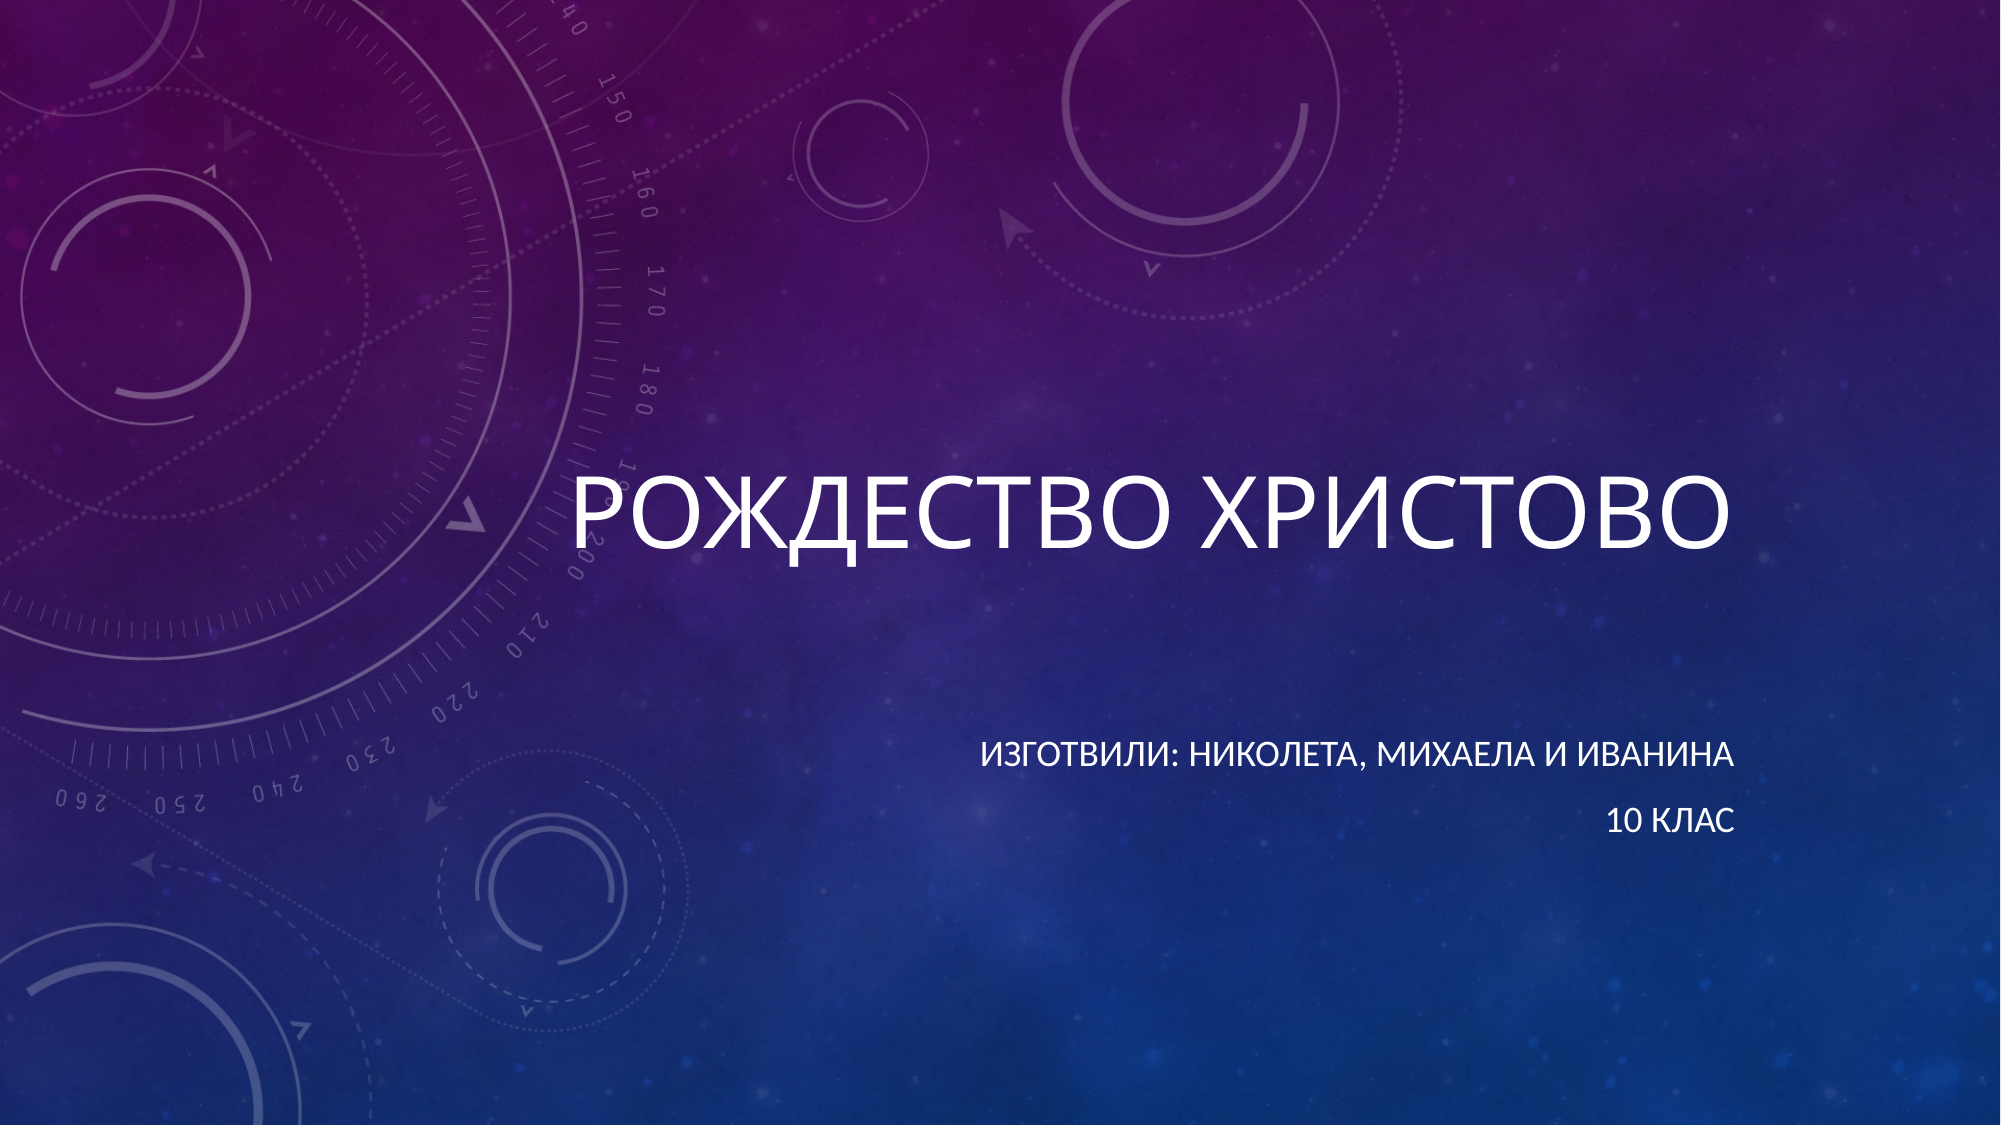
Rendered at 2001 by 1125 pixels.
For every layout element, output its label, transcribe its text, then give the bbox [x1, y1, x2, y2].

subtitle Изготвили: Николета, Михаела и Иванина 10 клас [569, 721, 1750, 952]
title Рождество Христово [249, 112, 1750, 576]
picture [0, 0, 2001, 1125]
